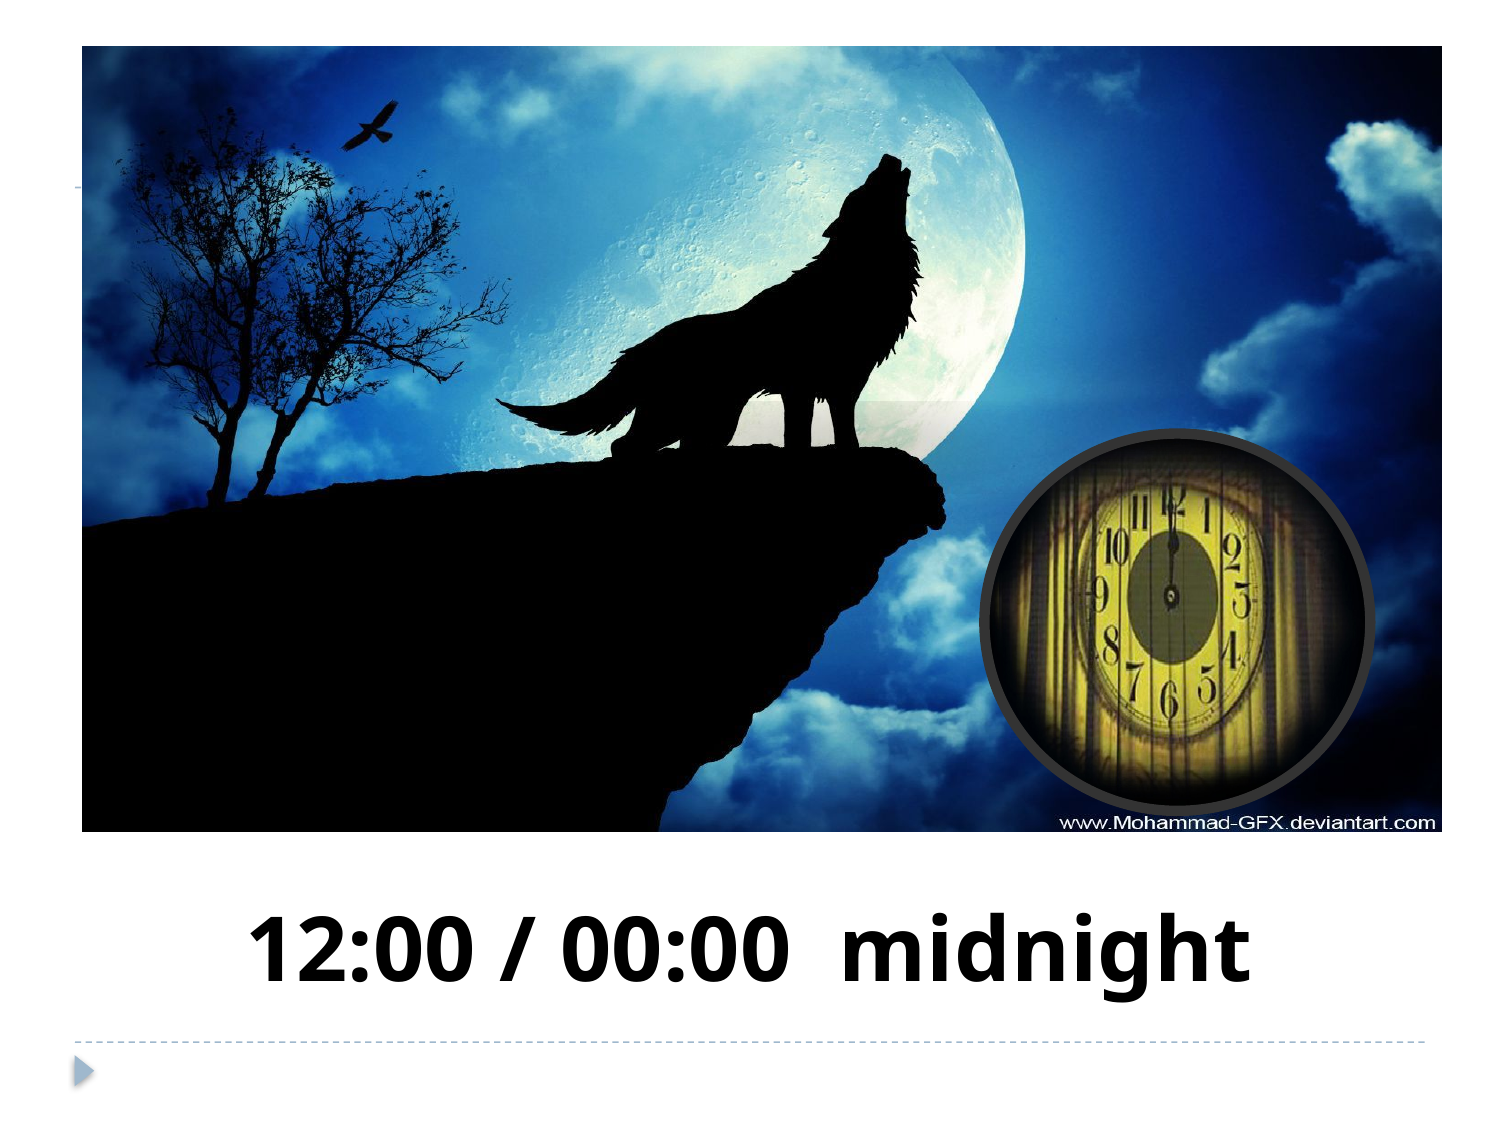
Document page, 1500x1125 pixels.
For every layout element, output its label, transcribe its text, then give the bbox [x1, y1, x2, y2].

picture [81, 46, 1442, 833]
list 12:00 / 00:00 midnight [75, 838, 1425, 1010]
